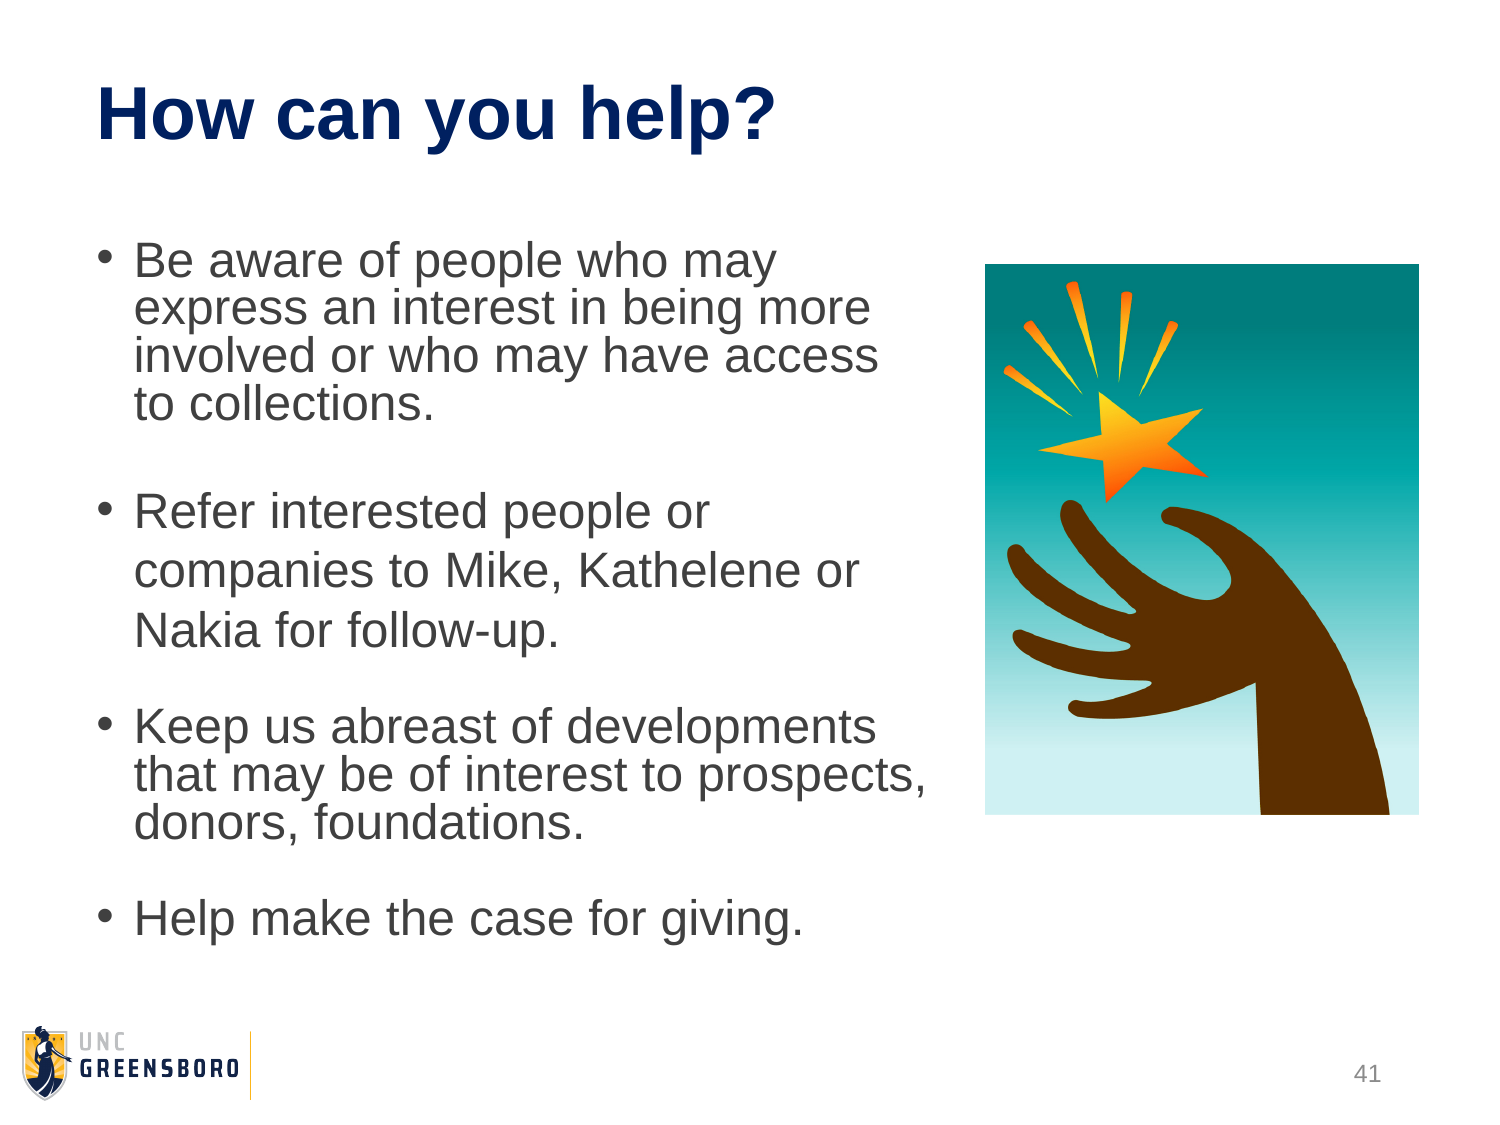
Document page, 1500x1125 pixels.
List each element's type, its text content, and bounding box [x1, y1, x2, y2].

picture [985, 264, 1419, 815]
title How can you help? [81, 43, 1432, 188]
slide_number 41 [1059, 1042, 1397, 1103]
picture [22, 1026, 251, 1101]
list Be aware of people who may express an interest in being more involved or who may have access to collections. Refer interested people or companies to Mike, Kathelene or Nakia for follow-up. Keep us abreast of developments that may be of interest to prospects, donors, foundations. Help make the case for giving. [81, 231, 947, 956]
